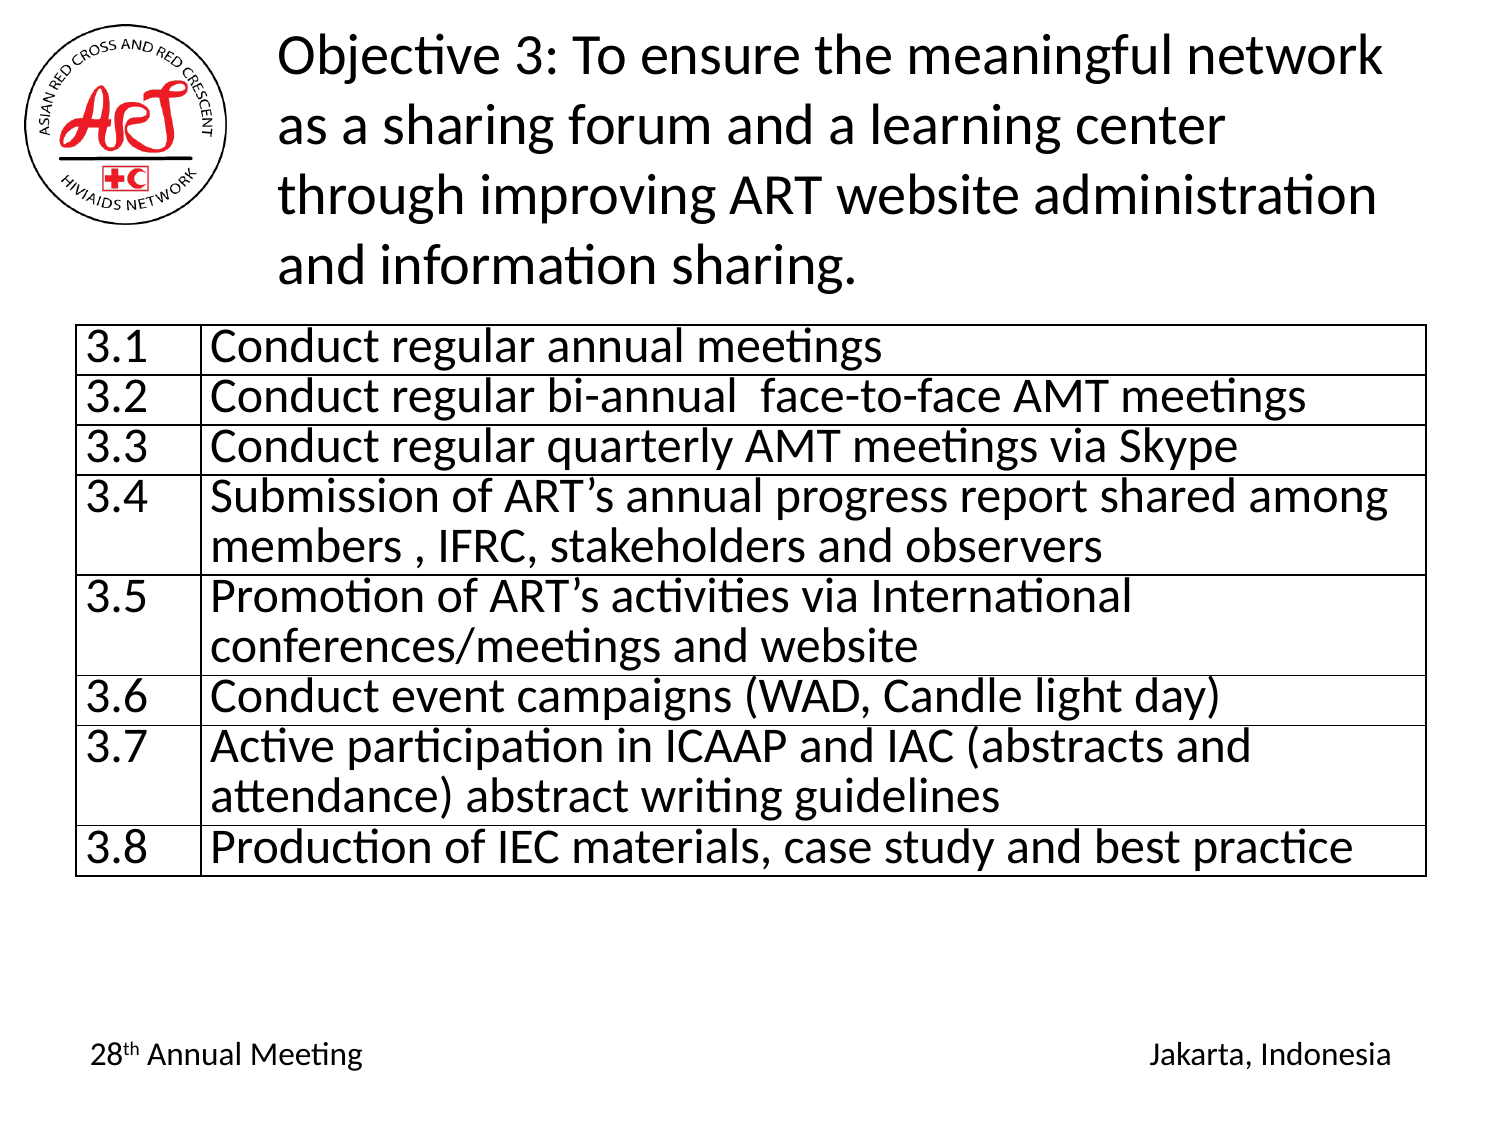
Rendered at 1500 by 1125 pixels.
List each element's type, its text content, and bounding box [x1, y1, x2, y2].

table_cell Conduct event campaigns (WAD, Candle light day) [202, 676, 1425, 725]
text_box 28th Annual Meeting Jakarta, Indonesia [74, 1024, 1425, 1080]
table_cell 3.5 [77, 576, 200, 675]
table_cell Production of IEC materials, case study and best practice [202, 826, 1425, 875]
table_cell Submission of ART’s annual progress report shared among members , IFRC, stakeholders and observers [202, 476, 1425, 574]
table_cell 3.6 [77, 676, 200, 725]
table_cell Promotion of ART’s activities via International conferences/meetings and website [202, 576, 1425, 675]
table_cell 3.7 [77, 726, 200, 825]
table_cell 3.8 [77, 826, 200, 875]
table_cell Active participation in ICAAP and IAC (abstracts and attendance) abstract writing guidelines [202, 726, 1425, 825]
table_cell 3.2 [77, 376, 200, 424]
table_header 3.1 [77, 326, 200, 374]
title Objective 3: To ensure the meaningful network as a sharing forum and a learning center through improving ART website administration and information sharing. [262, 62, 1425, 250]
table_cell 3.3 [77, 426, 200, 474]
table_cell Conduct regular bi-annual face-to-face AMT meetings [202, 376, 1425, 424]
table_header Conduct regular annual meetings [202, 326, 1425, 374]
table_cell Conduct regular quarterly AMT meetings via Skype [202, 426, 1425, 474]
table_cell 3.4 [77, 476, 200, 574]
picture [24, 24, 227, 226]
